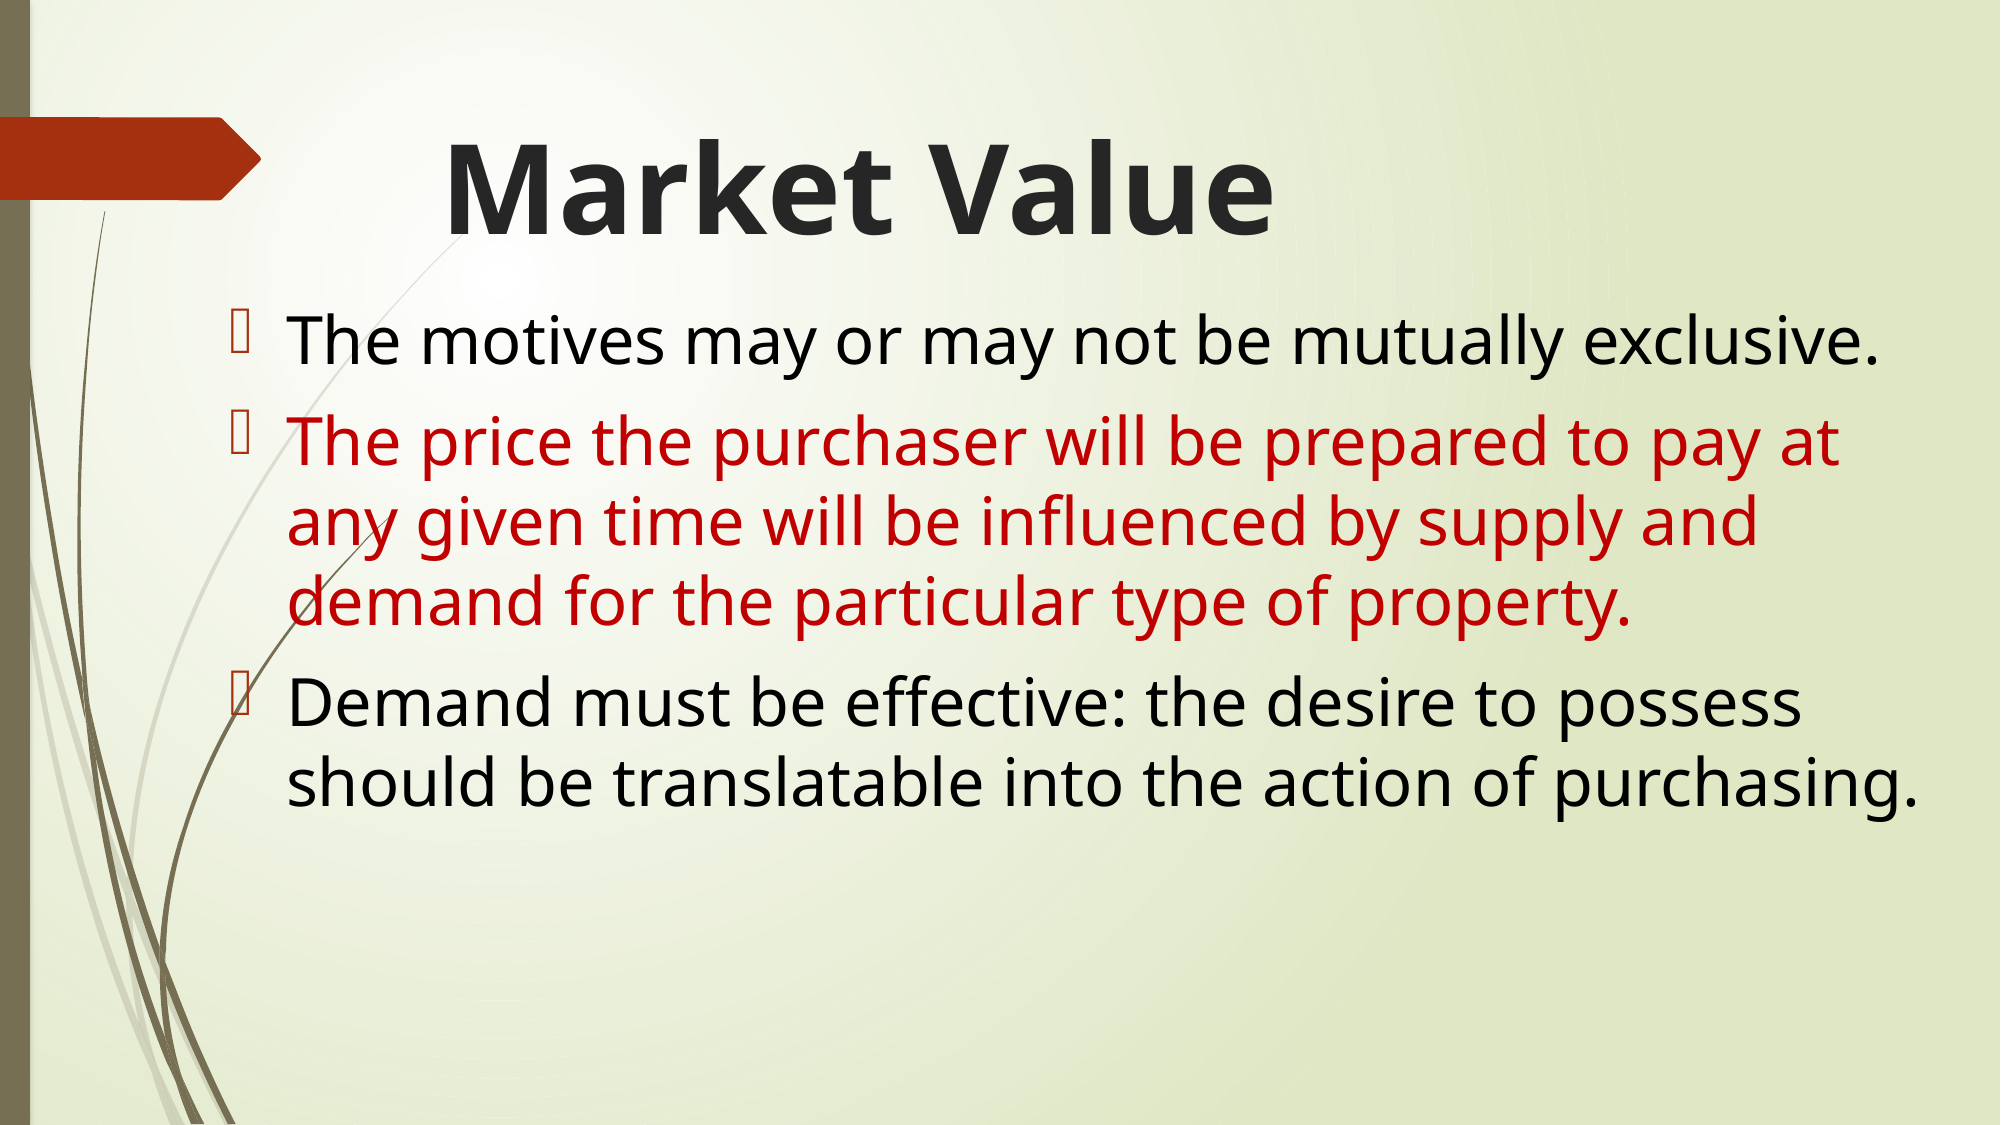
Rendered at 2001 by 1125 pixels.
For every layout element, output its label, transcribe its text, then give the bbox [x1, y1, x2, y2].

list The motives may or may not be mutually exclusive. The price the purchaser will be prepared to pay at any given time will be influenced by supply and demand for the particular type of property. Demand must be effective: the desire to possess should be translatable into the action of purchasing. [214, 290, 1977, 1110]
title Market Value [425, 102, 1888, 290]
